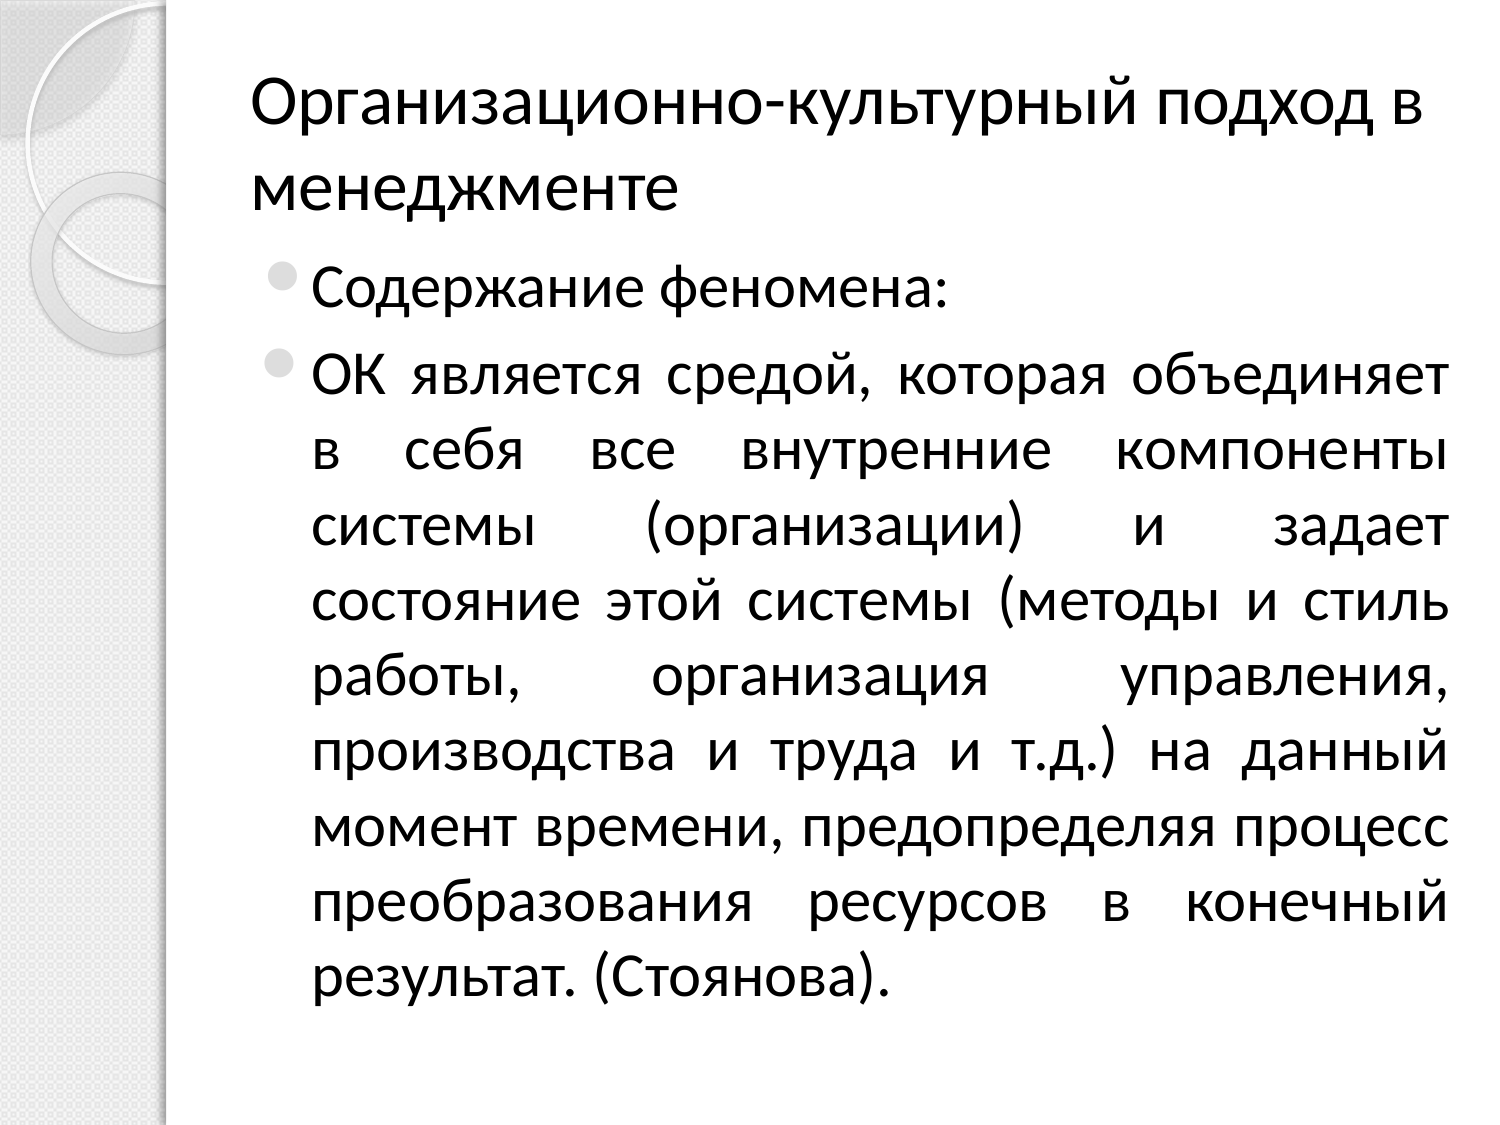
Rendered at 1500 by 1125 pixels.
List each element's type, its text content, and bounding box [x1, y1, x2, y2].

list Содержание феномена: ОК является средой, которая объединяет в себя все внутренние компоненты системы (организации) и задает состояние этой системы (методы и стиль работы, организация управления, производства и труда и т.д.) на данный момент времени, предопределяя процесс преобразования ресурсов в конечный результат. (Стоянова). [235, 237, 1466, 1025]
title Организационно-культурный подход в менеджменте [235, 45, 1466, 233]
